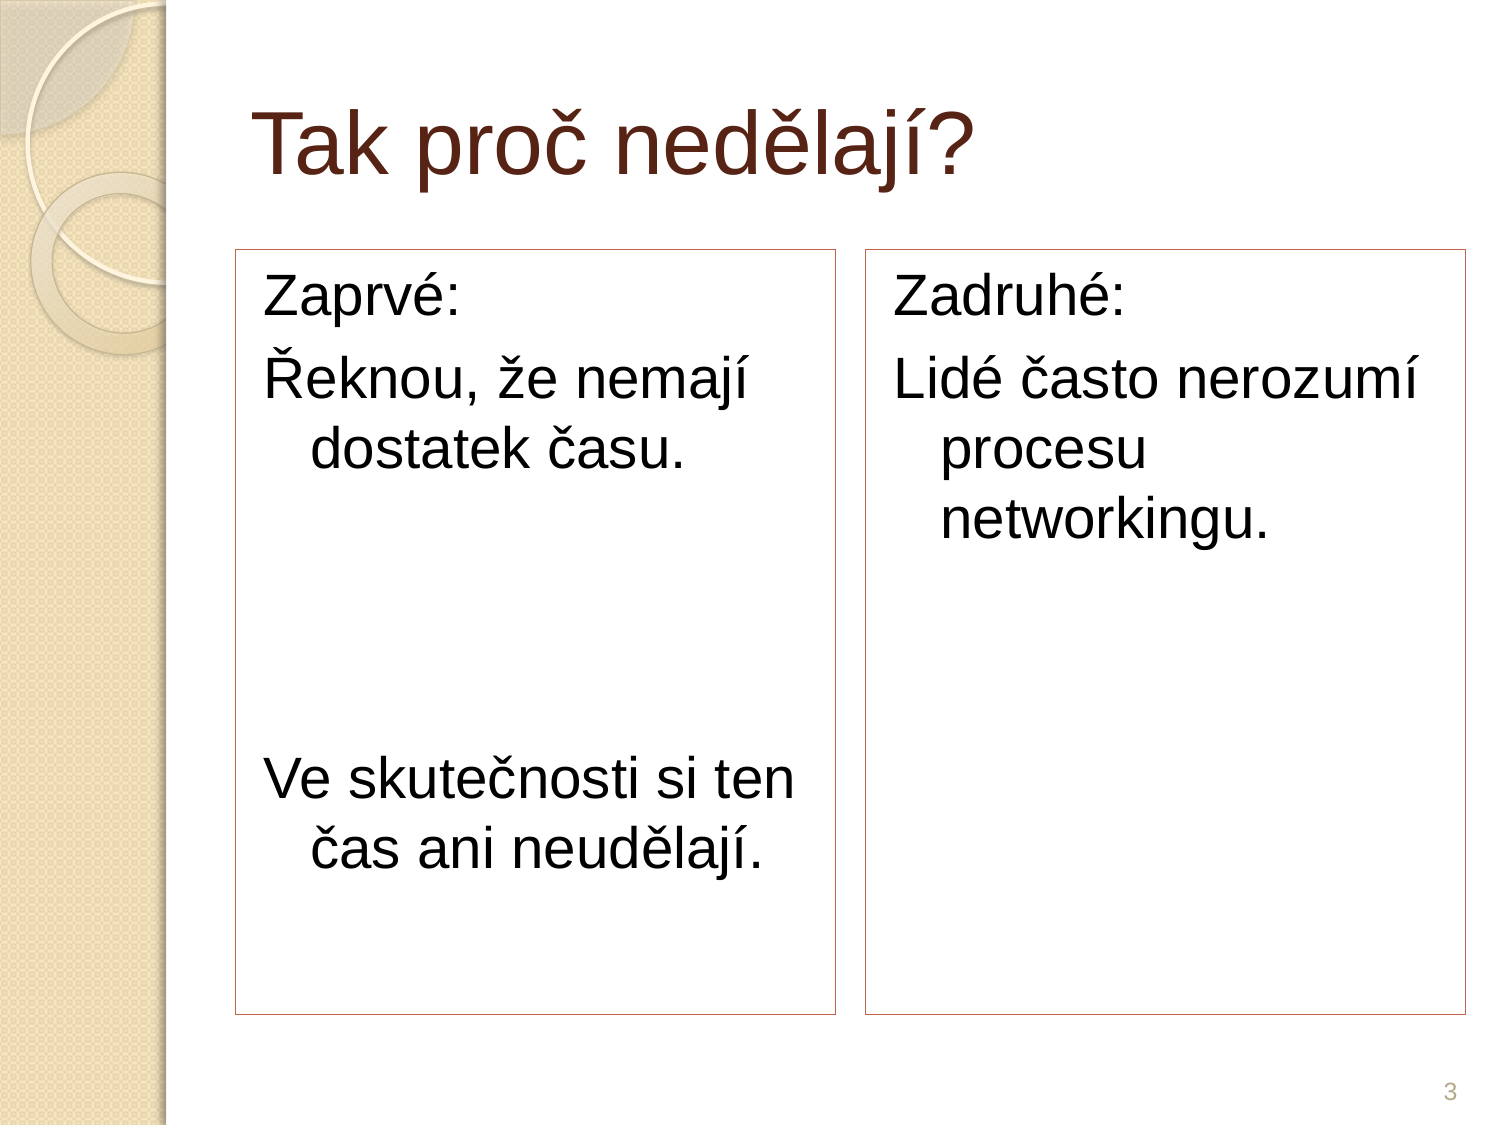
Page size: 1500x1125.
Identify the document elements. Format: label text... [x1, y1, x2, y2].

list Zadruhé: Lidé často nerozumí procesu networkingu. [865, 249, 1466, 1015]
list Zaprvé: Řeknou, že nemají dostatek času. Ve skutečnosti si ten čas ani neudělají. [235, 249, 836, 1015]
title Tak proč nedělají? [235, 45, 1466, 233]
slide_number 3 [1413, 1034, 1488, 1113]
